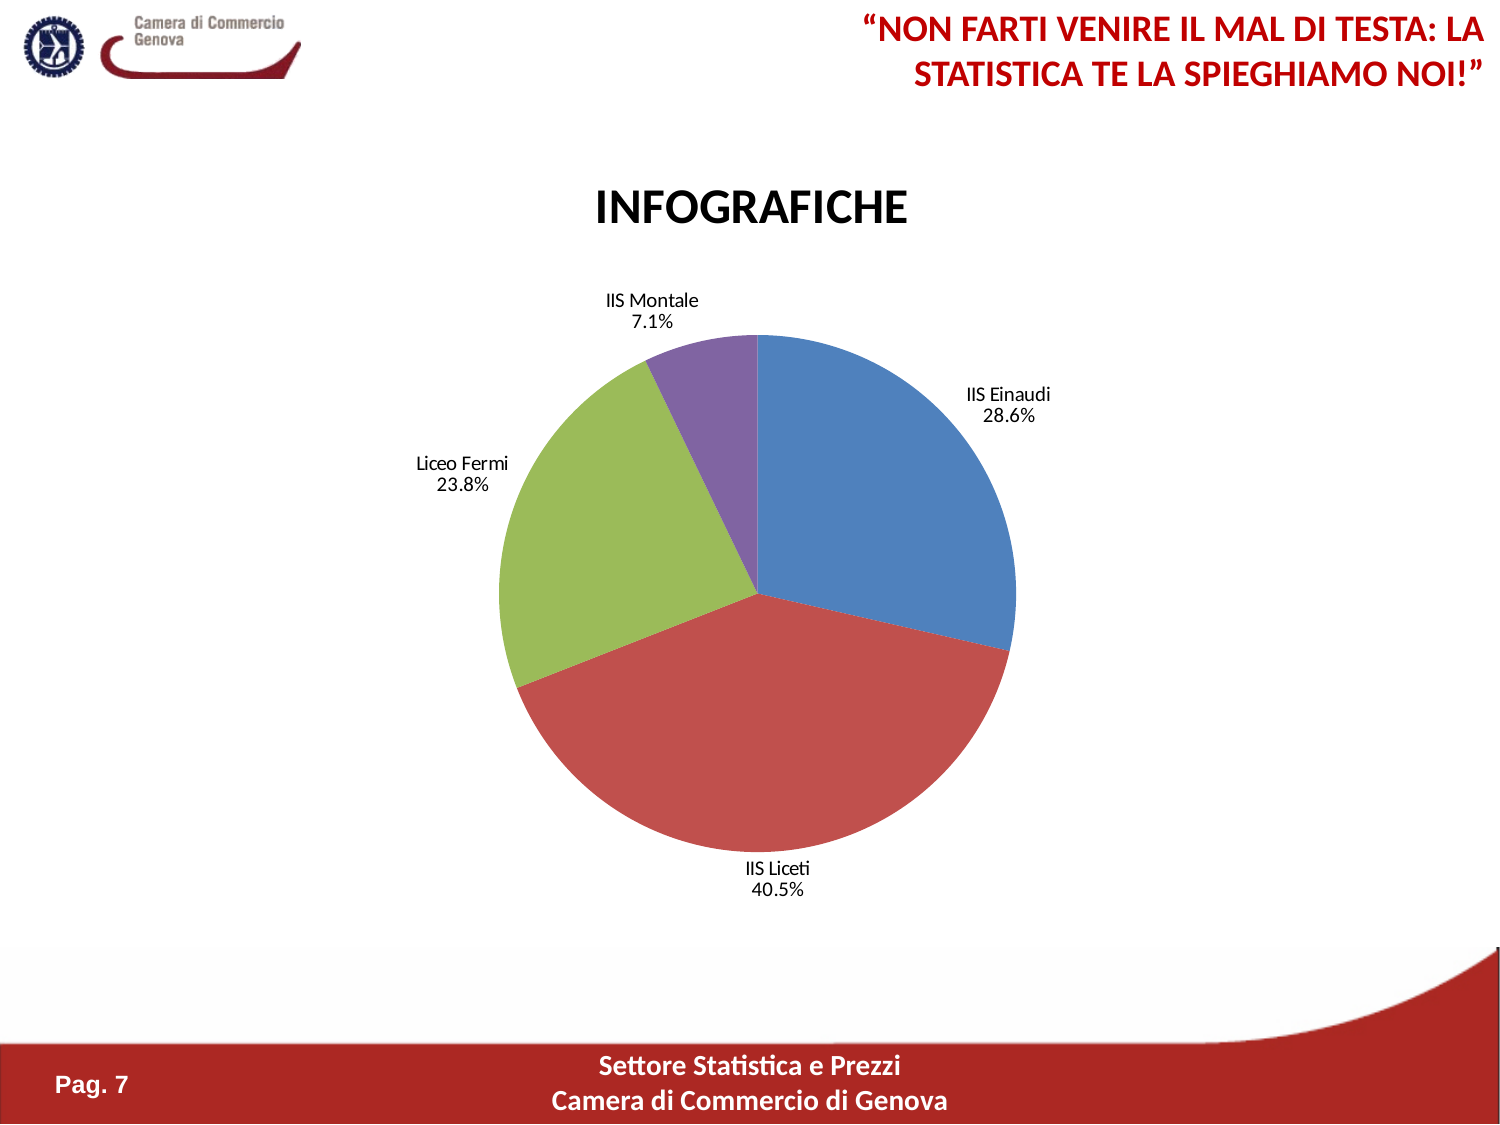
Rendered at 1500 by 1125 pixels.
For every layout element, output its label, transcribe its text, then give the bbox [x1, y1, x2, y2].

picture [0, 946, 1500, 1124]
chart [76, 171, 1424, 923]
picture [0, 0, 301, 79]
text_box “NON FARTI VENIRE IL MAL DI TESTA: LA STATISTICA TE LA SPIEGHIAMO NOI!” [714, 0, 1500, 102]
